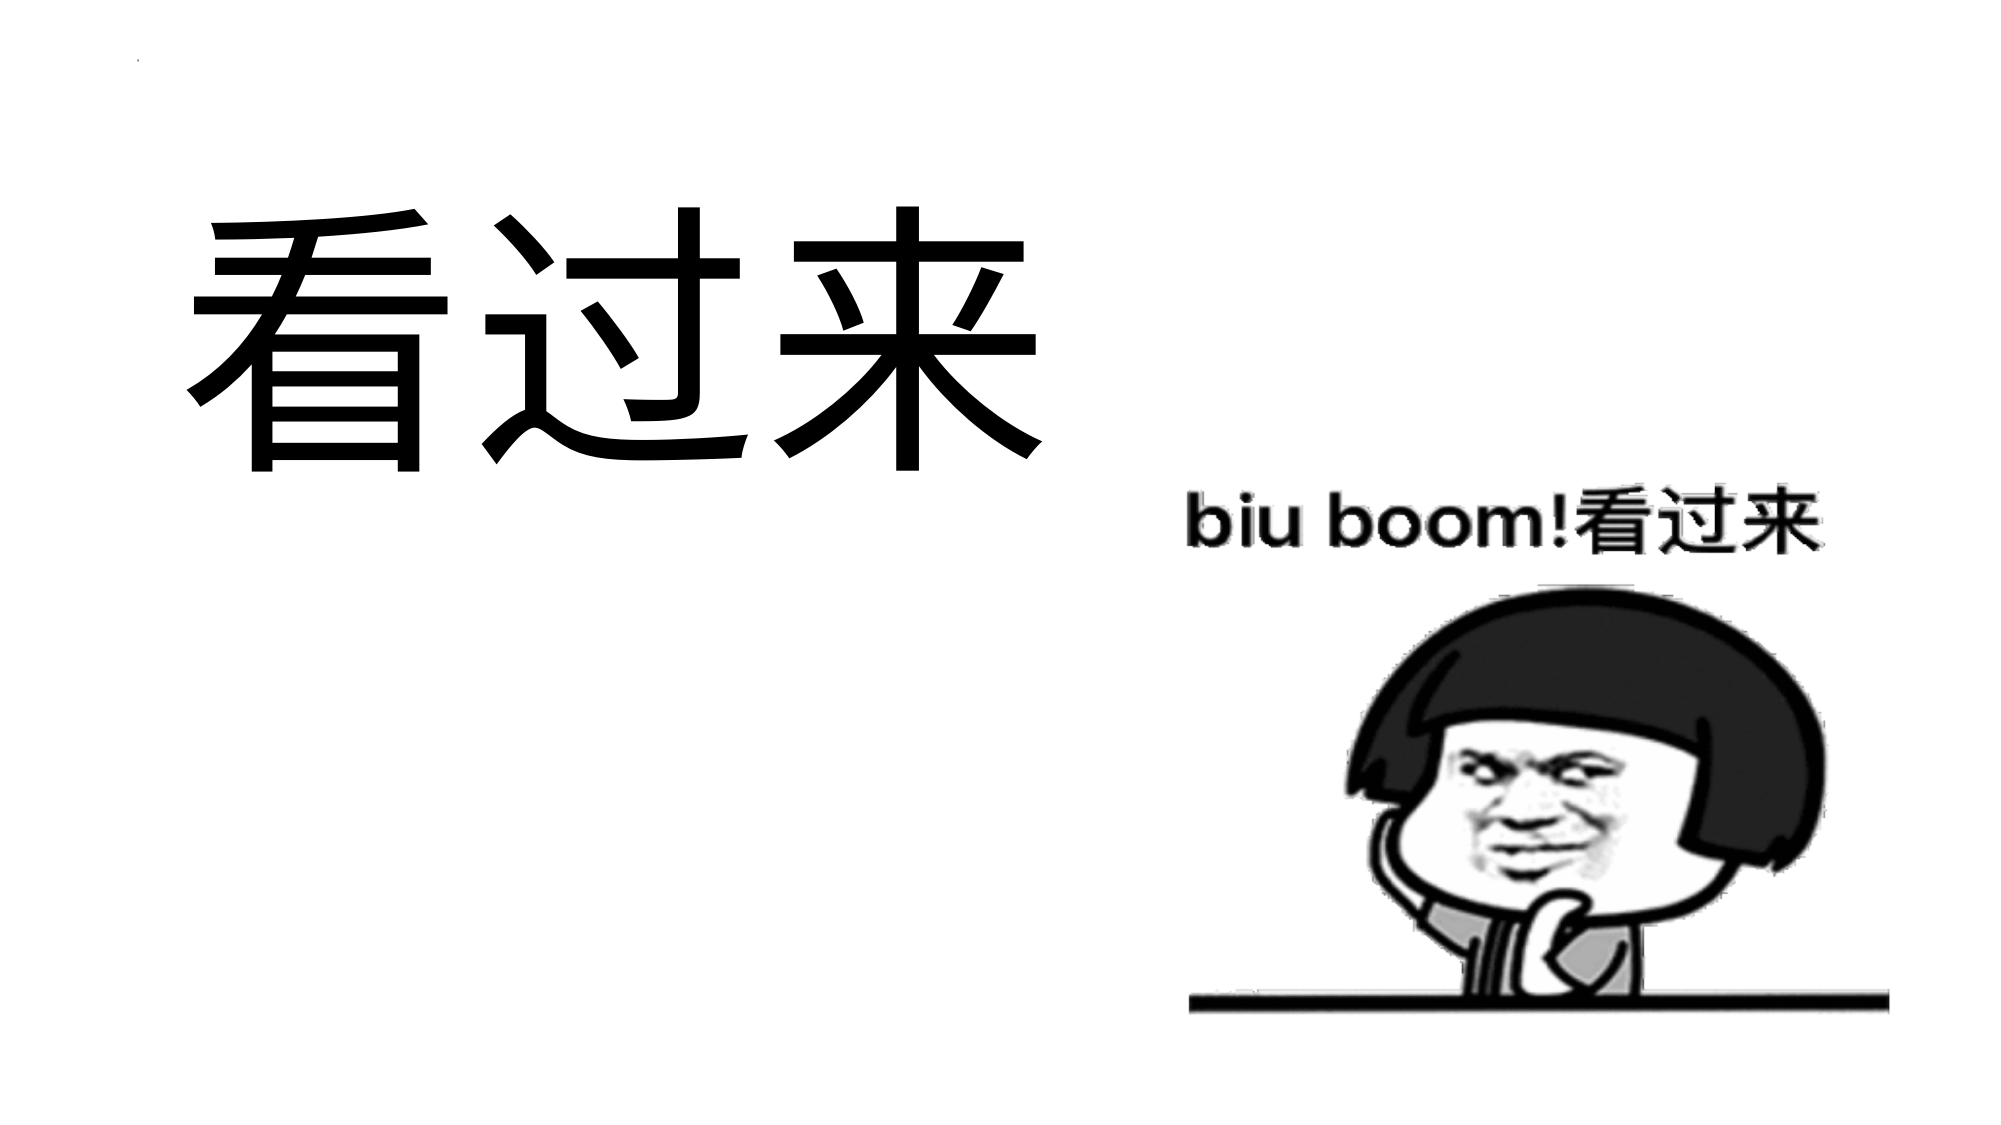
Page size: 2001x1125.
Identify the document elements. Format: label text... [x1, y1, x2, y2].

picture [1158, 395, 1937, 1084]
text_box 看过来 [93, 154, 1138, 514]
